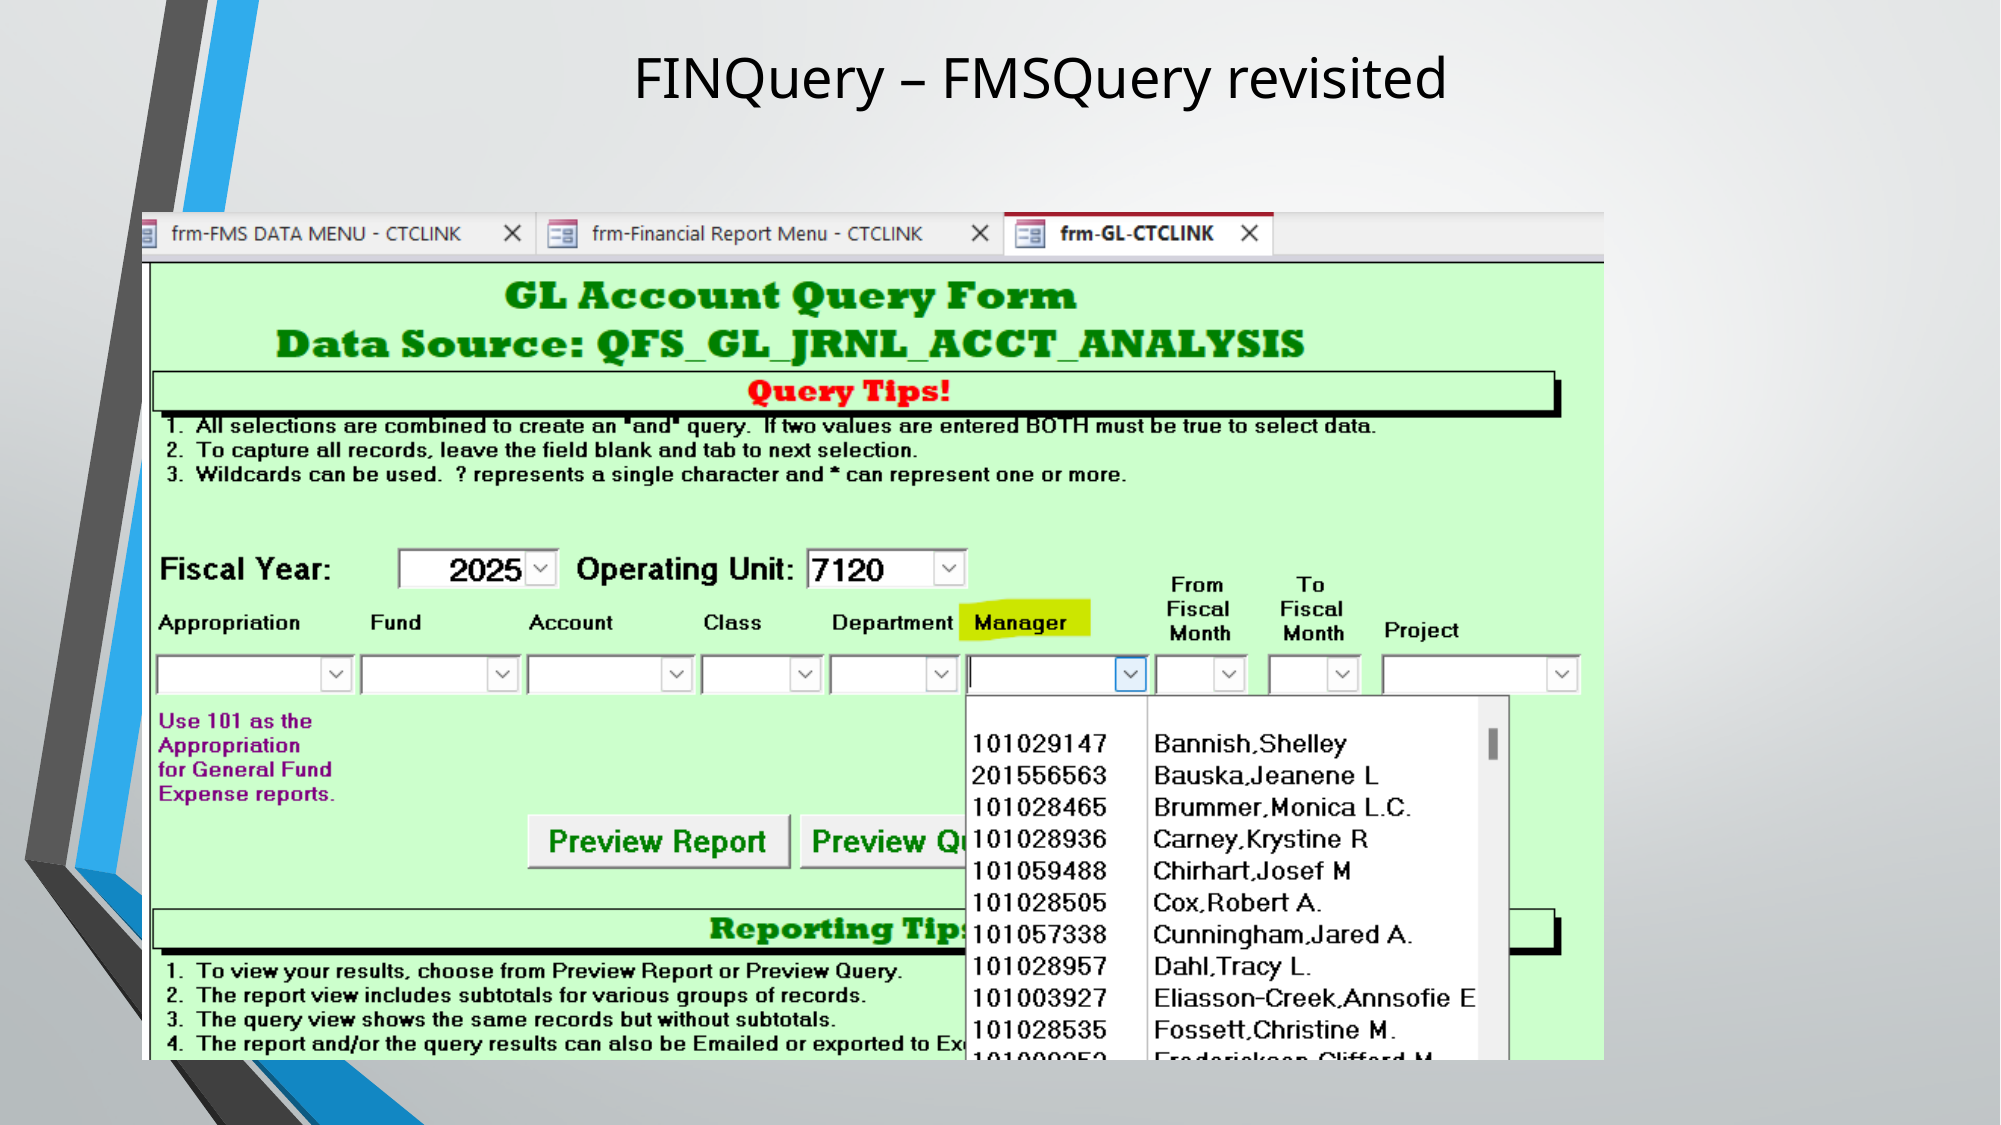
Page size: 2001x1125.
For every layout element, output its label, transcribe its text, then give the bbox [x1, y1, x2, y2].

picture [142, 212, 1604, 1060]
title FINQuery – FMSQuery revisited [219, 34, 1864, 117]
